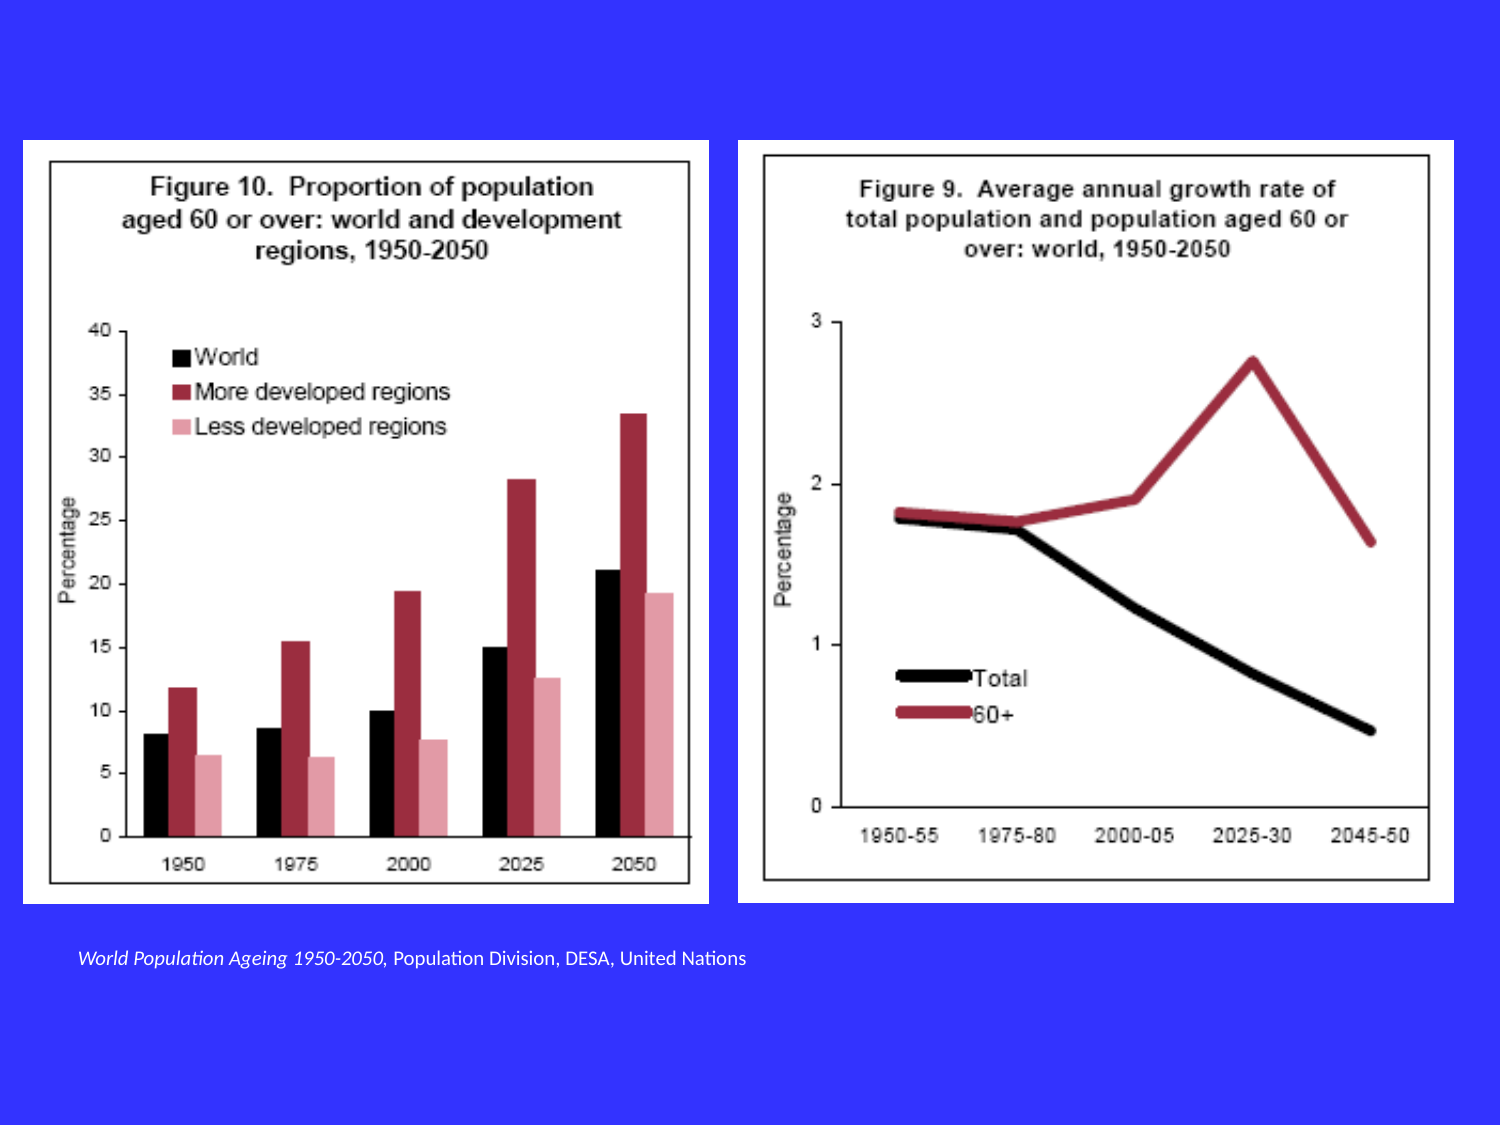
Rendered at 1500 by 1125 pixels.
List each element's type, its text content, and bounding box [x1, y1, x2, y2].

picture [737, 140, 1454, 903]
picture [23, 140, 709, 904]
text_box World Population Ageing 1950-2050, Population Division, DESA, United Nations [63, 937, 762, 978]
